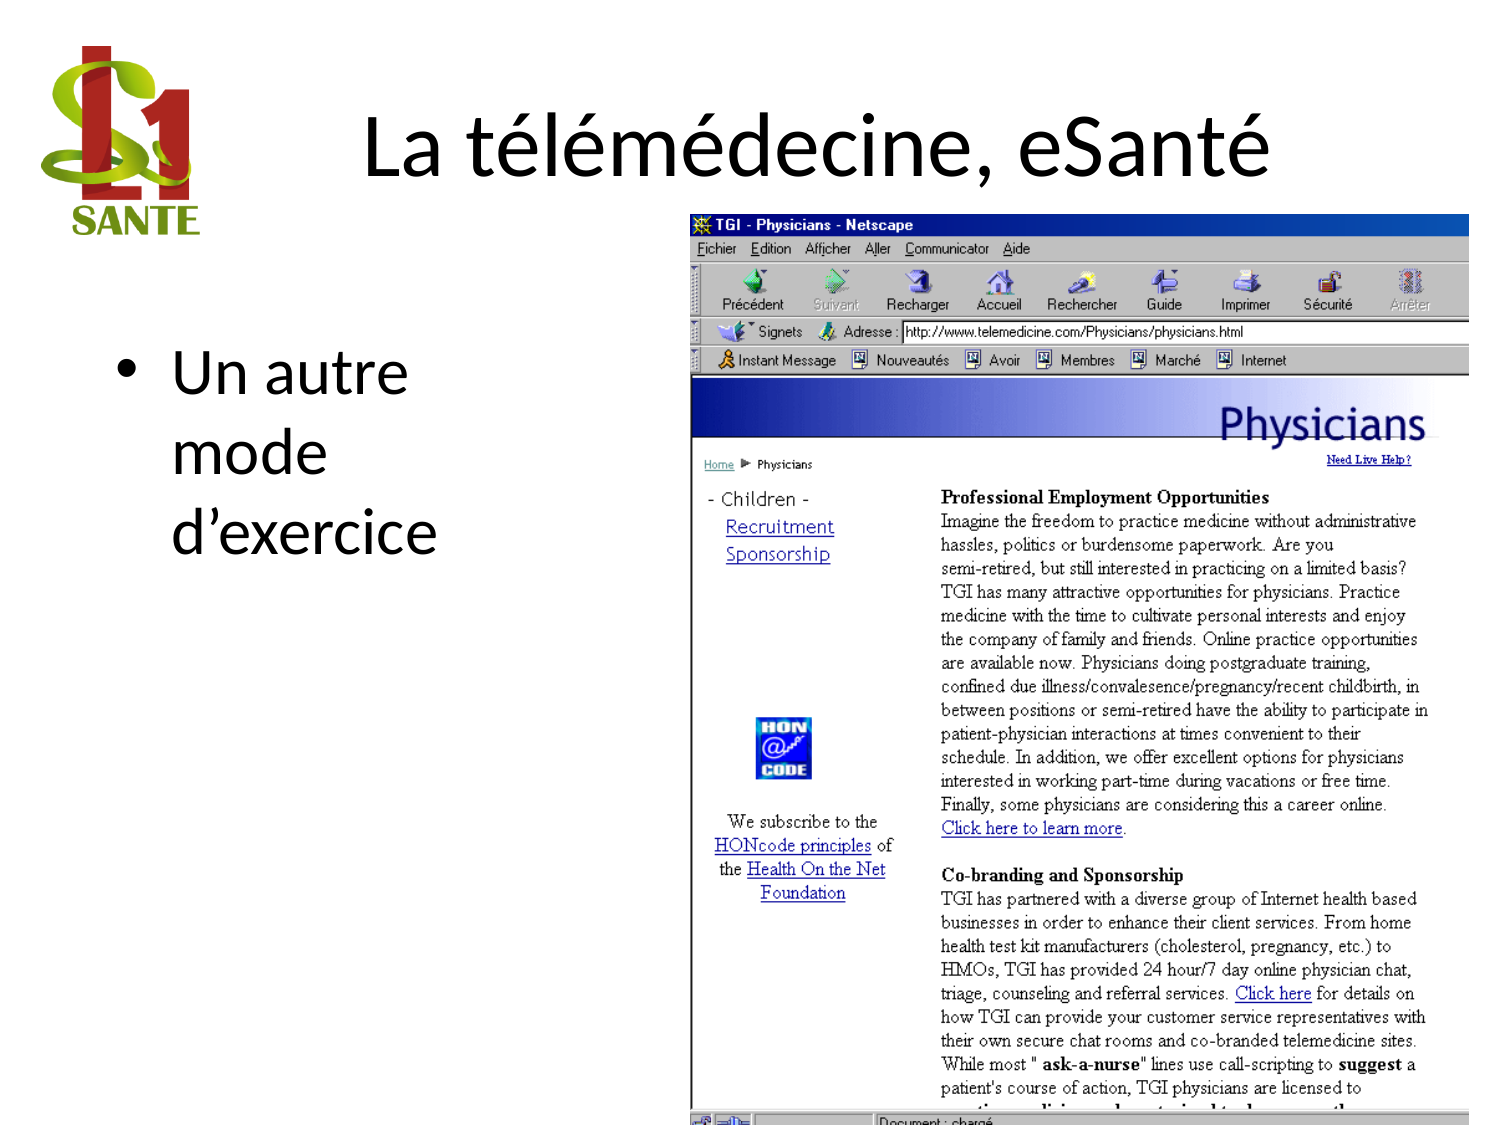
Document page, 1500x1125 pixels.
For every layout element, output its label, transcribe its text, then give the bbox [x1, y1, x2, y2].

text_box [690, 213, 1469, 1125]
title La télémédecine, eSanté [210, 44, 1426, 235]
list Un autre mode d’exercice [100, 319, 510, 906]
picture [41, 46, 200, 235]
